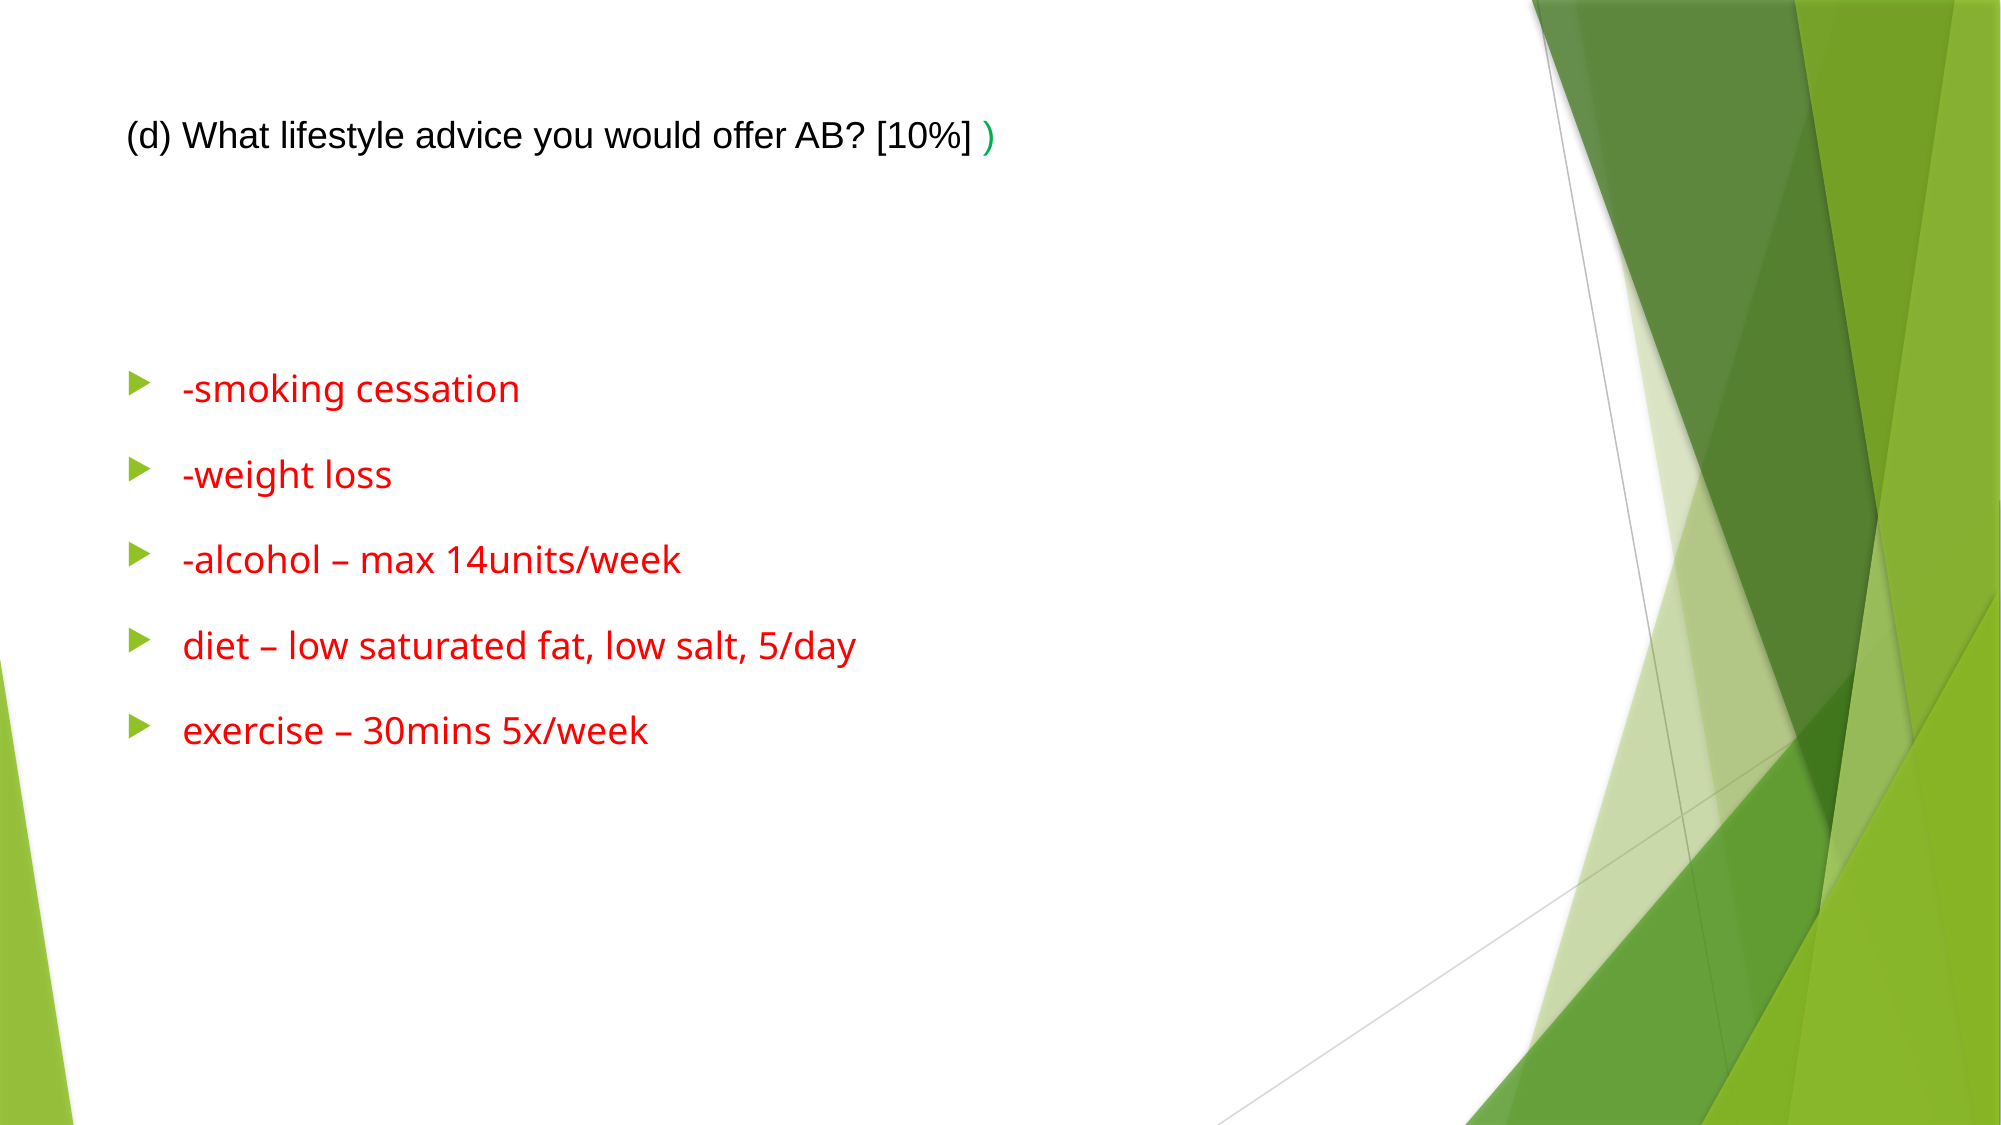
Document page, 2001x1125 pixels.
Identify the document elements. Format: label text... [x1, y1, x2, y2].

title (d) What lifestyle advice you would offer AB? [10%] ) [111, 99, 1522, 277]
list -smoking cessation -weight loss -alcohol – max 14units/week diet – low saturated fat, low salt, 5/day exercise – 30mins 5x/week [111, 354, 1522, 992]
